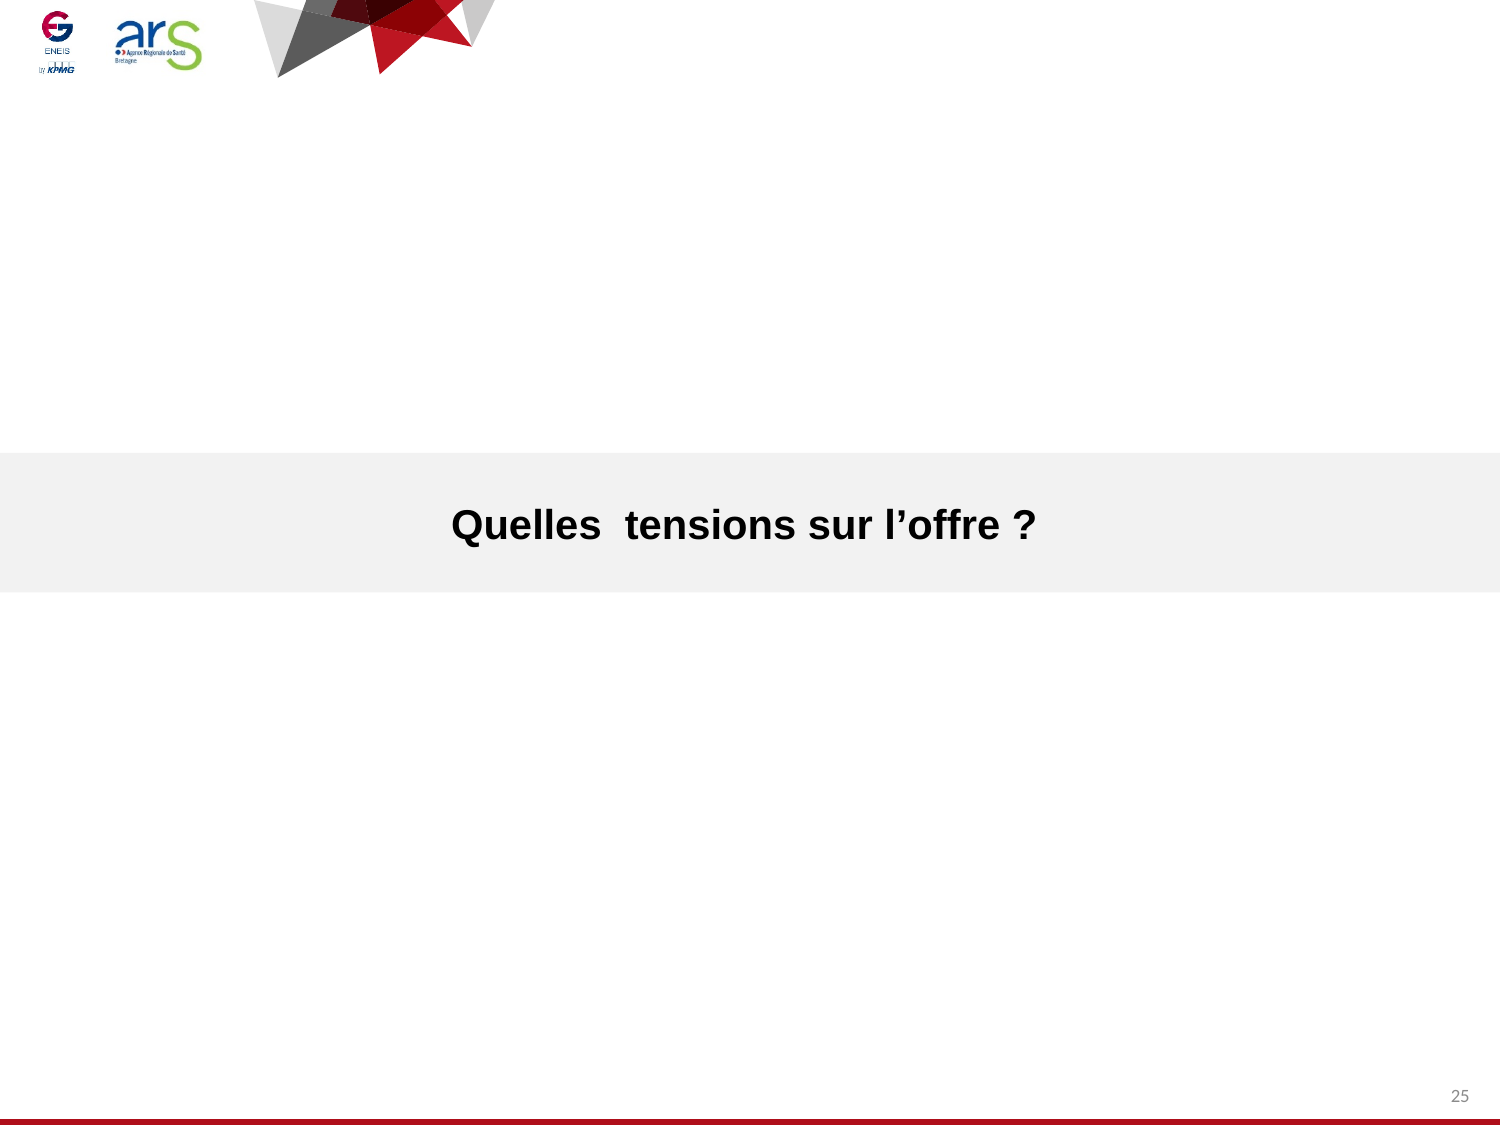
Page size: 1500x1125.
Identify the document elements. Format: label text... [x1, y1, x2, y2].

slide_number 25 [1432, 1083, 1470, 1107]
text_box Quelles tensions sur l’offre ? [0, 452, 1500, 593]
picture [0, 0, 208, 84]
